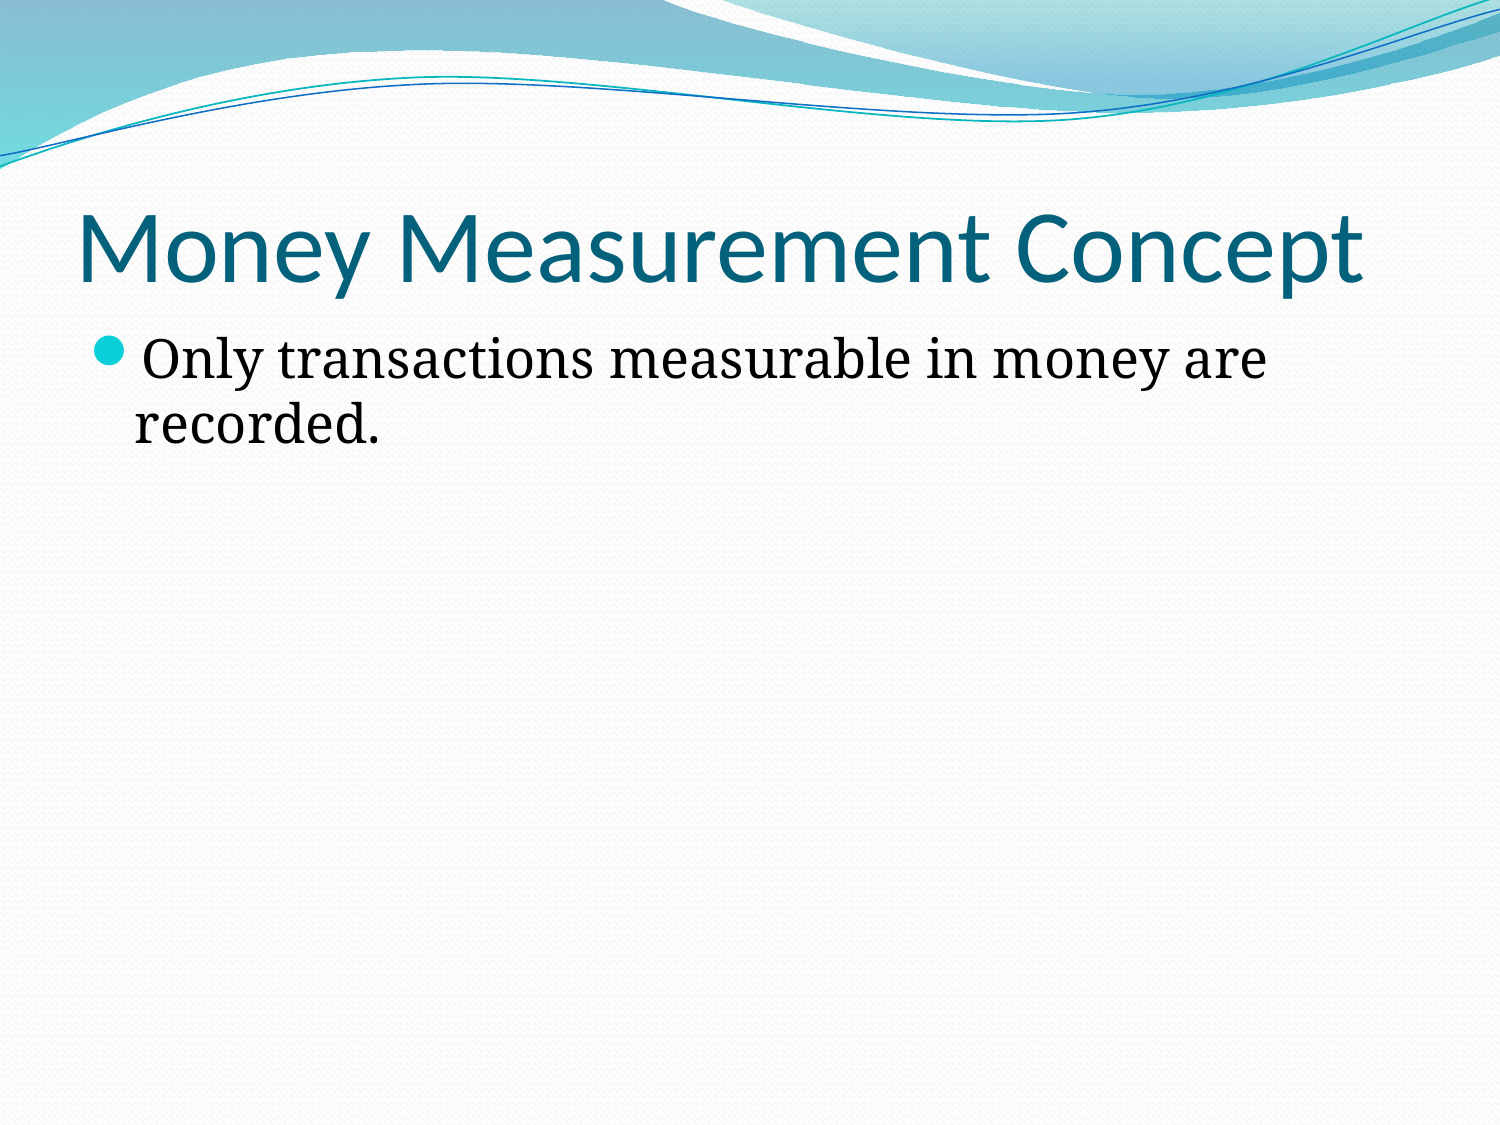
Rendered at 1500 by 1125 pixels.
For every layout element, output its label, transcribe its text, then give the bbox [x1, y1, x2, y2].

title Money Measurement Concept [75, 115, 1425, 303]
list Only transactions measurable in money are recorded. [75, 317, 1425, 1038]
